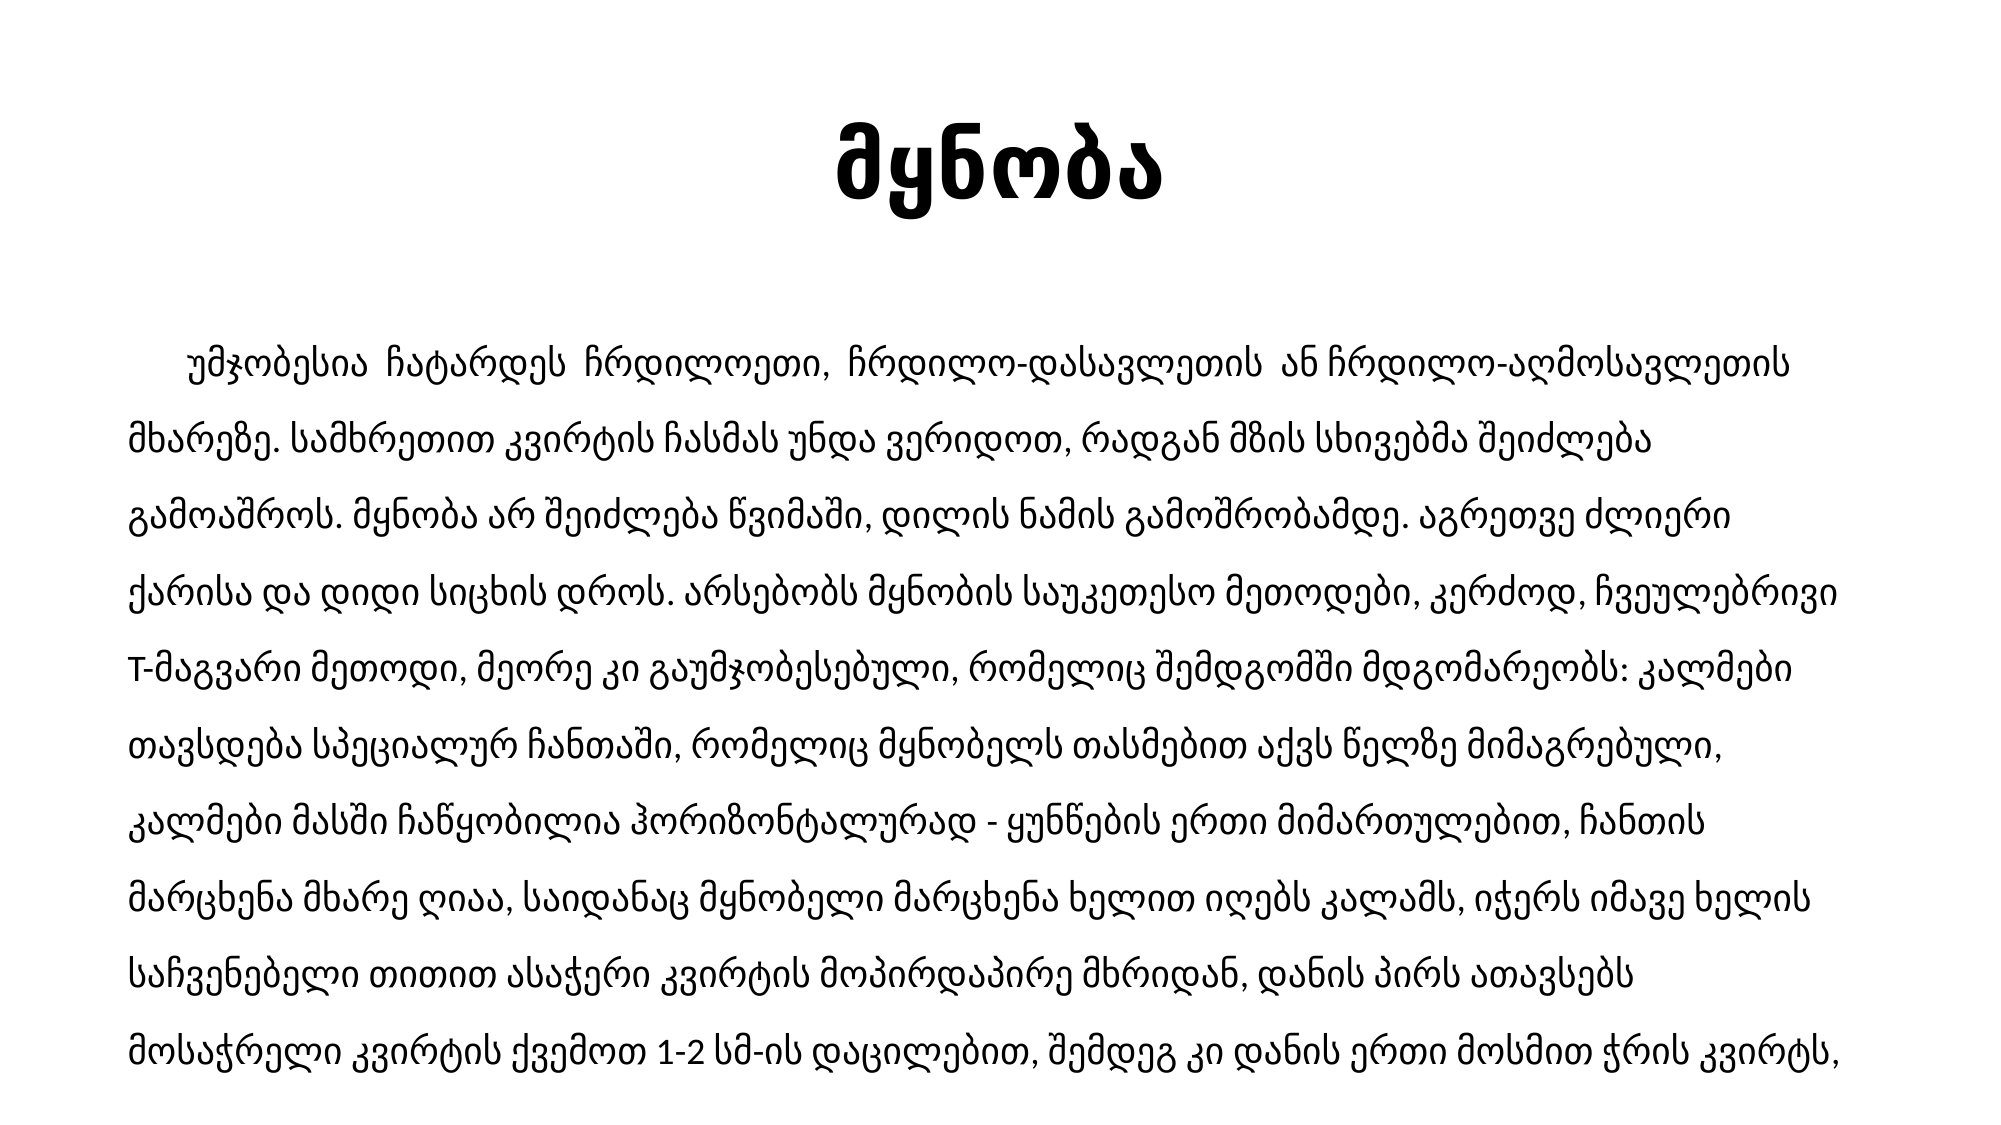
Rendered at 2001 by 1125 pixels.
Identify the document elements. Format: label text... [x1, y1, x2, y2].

title მყნობა [137, 59, 1863, 278]
list უმჯობესია ჩატარდეს ჩრდილოეთი, ჩრდილო-დასავლეთის ან ჩრდილო-აღმოსავლეთის მხარეზე. სამხრეთით კვირტის ჩასმას უნდა ვერიდოთ, რადგან მზის სხივებმა შეიძლება გამოაშროს. მყნობა არ შეიძლება წვიმაში, დილის ნამის გამოშრობამდე. აგრეთვე ძლიერი ქარისა და დიდი სიცხის დროს. არსებობს მყნობის საუკეთესო მეთოდები, კერძოდ, ჩვეულებრივი T-მაგვარი მეთოდი, მეორე კი გაუმჯობესებული, რომელიც შემდგომში მდგომარეობს: კალმები თავსდება სპეციალურ ჩანთაში, რომელიც მყნობელს თასმებით აქვს წელზე მიმაგრებული, კალმები მასში ჩაწყობილია ჰორიზონტალურად - ყუნწების ერთი მიმართულებით, ჩანთის მარცხენა მხარე ღიაა, საიდანაც მყნობელი მარცხენა ხელით იღებს კალამს, იჭერს იმავე ხელის საჩვენებელი თითით ასაჭერი კვირტის მოპირდაპირე მხრიდან, დანის პირს ათავსებს მოსაჭრელი კვირტის ქვემოთ 1-2 სმ-ის დაცილებით, შემდეგ კი დანის ერთი მოსმით ჭრის კვირტს, [112, 299, 1863, 1125]
